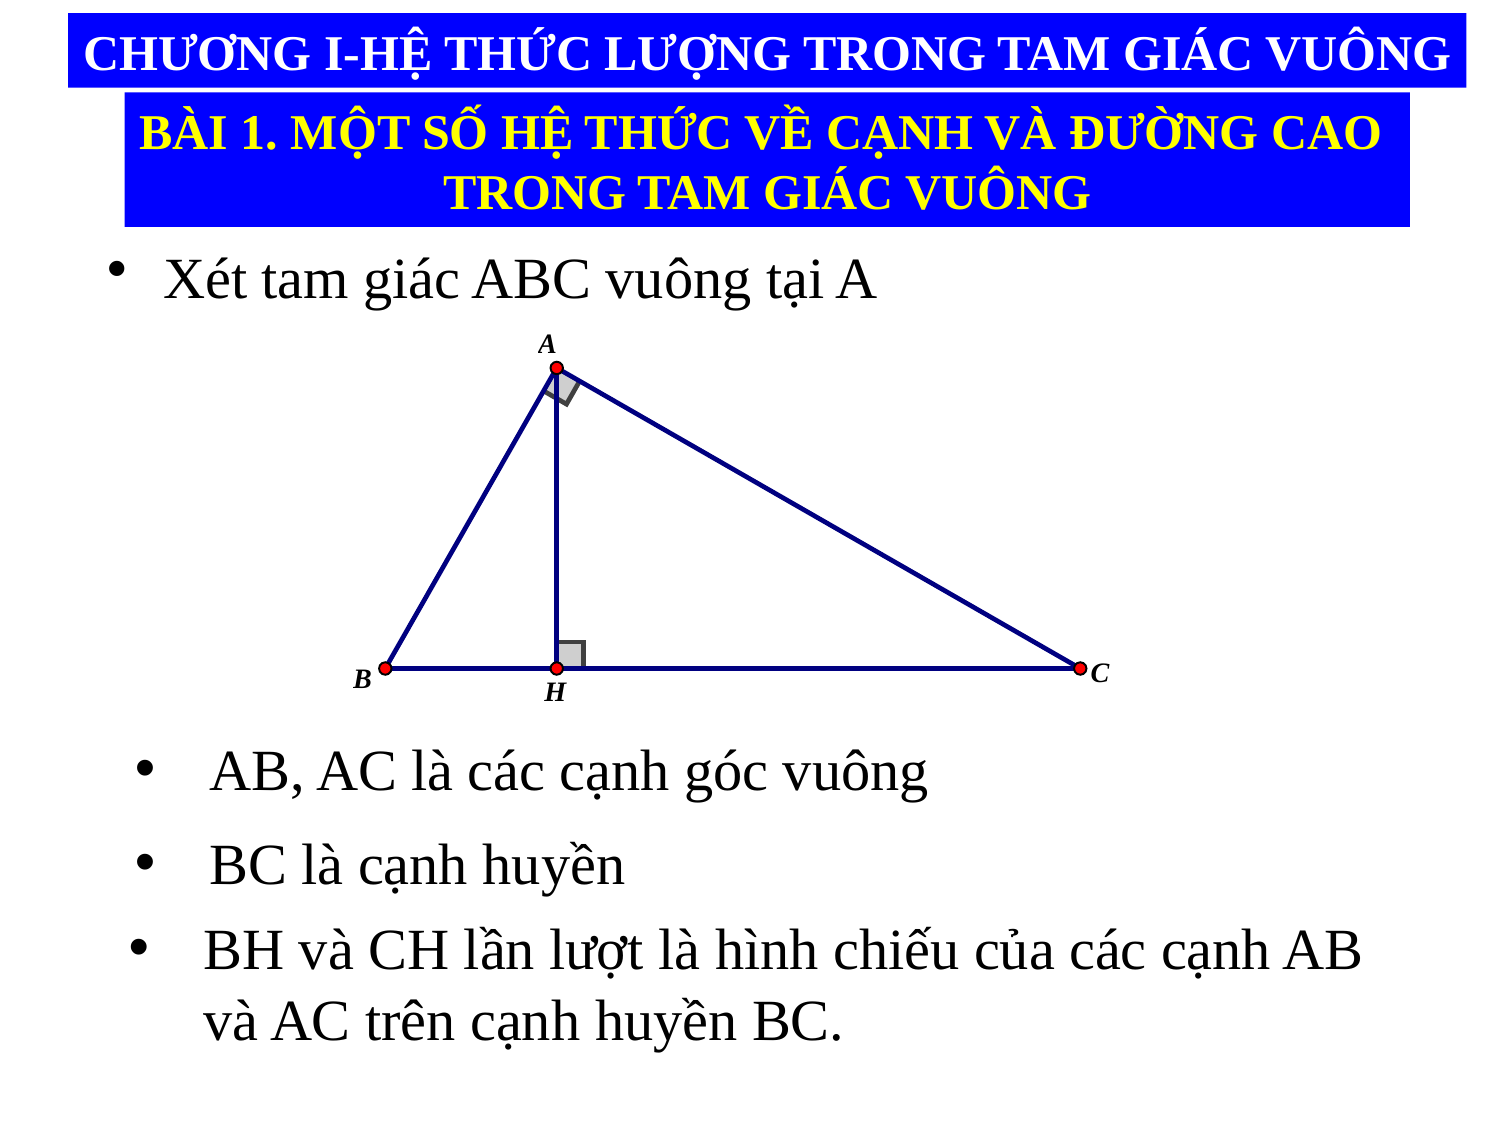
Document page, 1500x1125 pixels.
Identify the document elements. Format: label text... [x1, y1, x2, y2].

text_box CHƯƠNG I-HỆ THỨC LƯỢNG TRONG TAM GIÁC VUÔNG [68, 13, 1467, 88]
text_box AB, AC là các cạnh góc vuông [120, 724, 1213, 810]
text_box BÀI 1. MỘT SỐ HỆ THỨC VỀ CẠNH VÀ ĐƯỜNG CAO TRONG TAM GIÁC VUÔNG [124, 92, 1410, 227]
picture [337, 312, 1130, 725]
text_box BH và CH lần lượt là hình chiếu của các cạnh AB và AC trên cạnh huyền BC. [113, 904, 1410, 1060]
text_box BC là cạnh huyền [120, 818, 833, 904]
text_box Xét tam giác ABC vuông tại A [92, 233, 913, 322]
